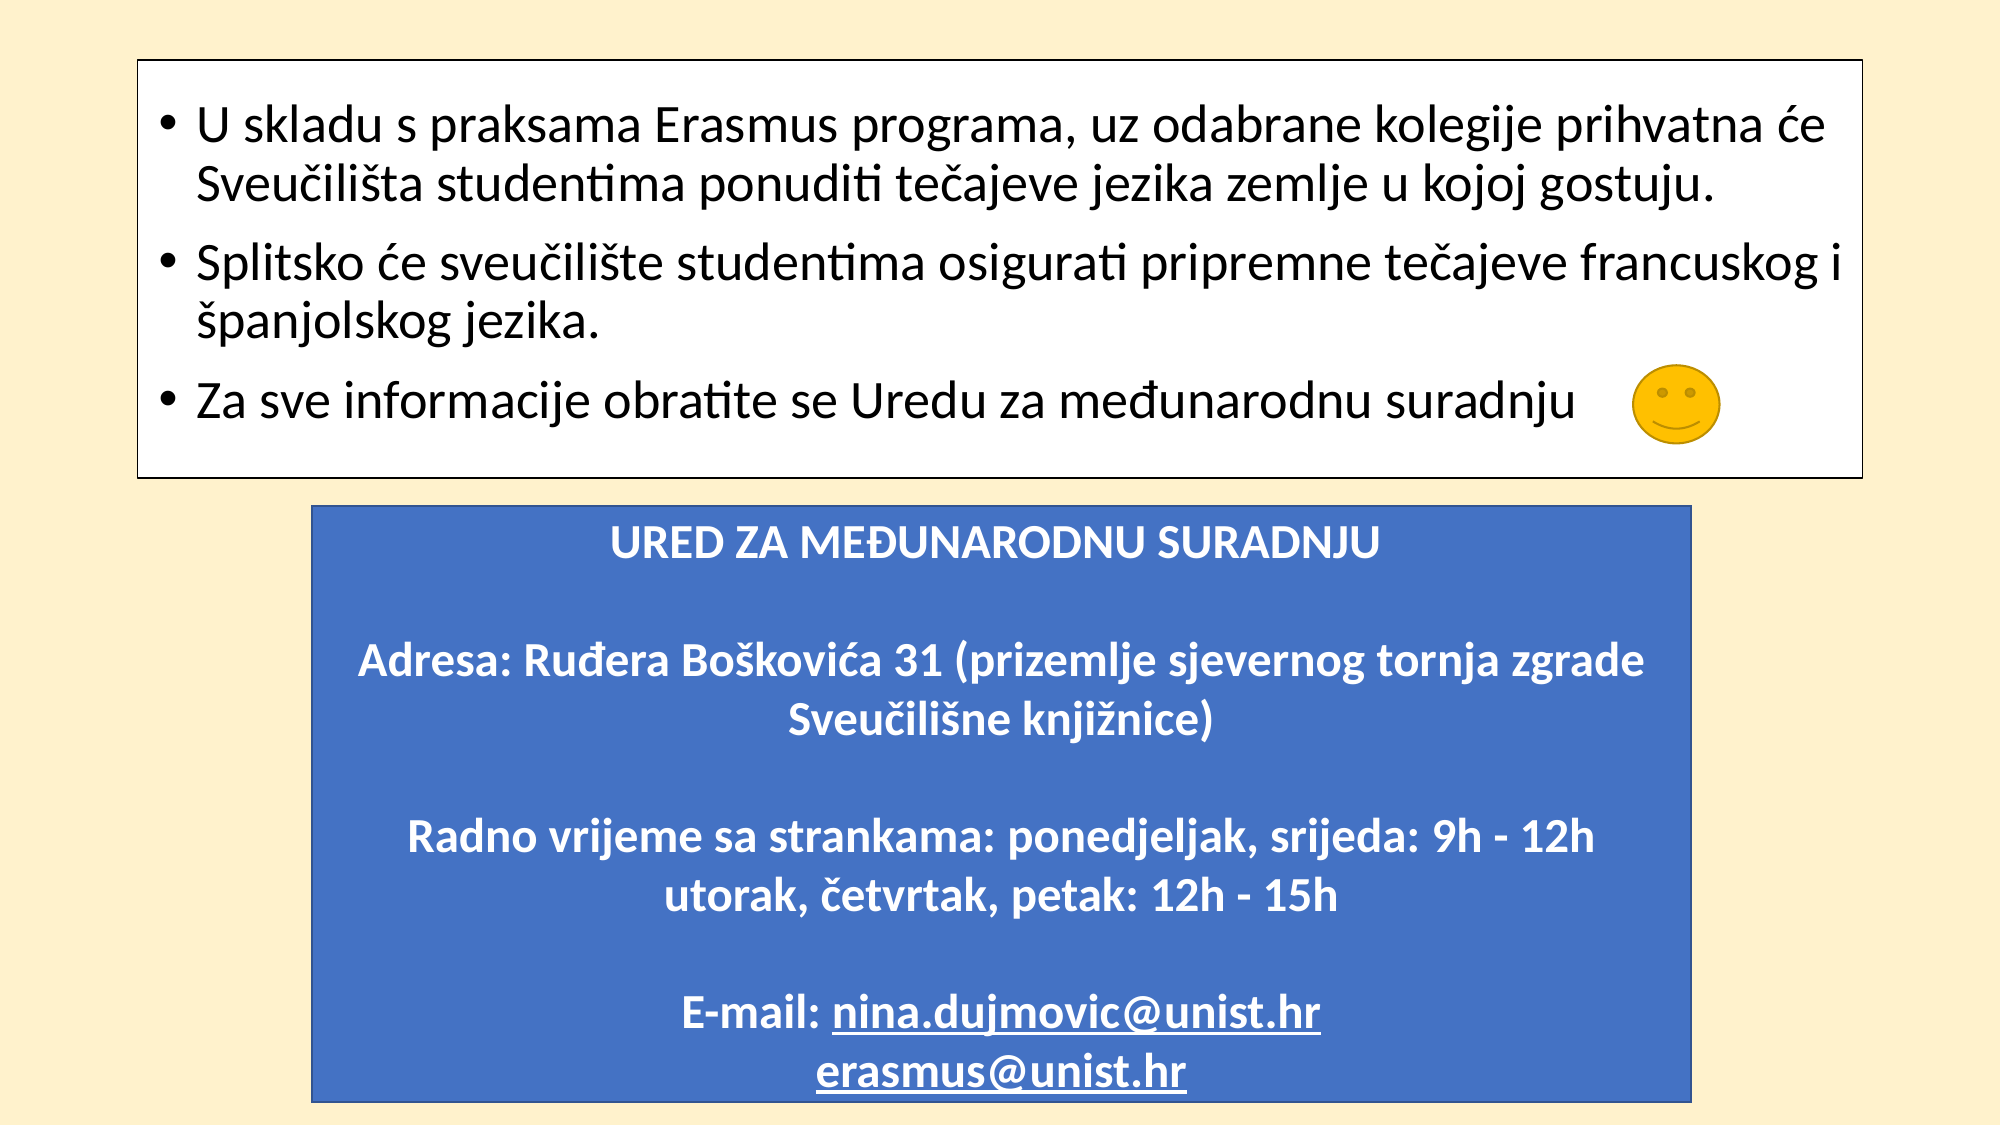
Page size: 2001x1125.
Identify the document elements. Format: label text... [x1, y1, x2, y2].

text_box URED ZA MEĐUNARODNU SURADNJU Adresa: Ruđera Boškovića 31 (prizemlje sjevernog tornja zgrade Sveučilišne knjižnice) Radno vrijeme sa strankama: ponedjeljak, srijeda: 9h - 12h utorak, četvrtak, petak: 12h - 15h E-mail: nina.dujmovic@unist.hr erasmus@unist.hr [311, 505, 1692, 1103]
text_box [1632, 364, 1721, 445]
list U skladu s praksama Erasmus programa, uz odabrane kolegije prihvatna će Sveučilišta studentima ponuditi tečajeve jezika zemlje u kojoj gostuju. Splitsko će sveučilište studentima osigurati pripremne tečajeve francuskog i španjolskog jezika. Za sve informacije obratite se Uredu za međunarodnu suradnju [143, 88, 1869, 1015]
text_box [137, 59, 1863, 478]
